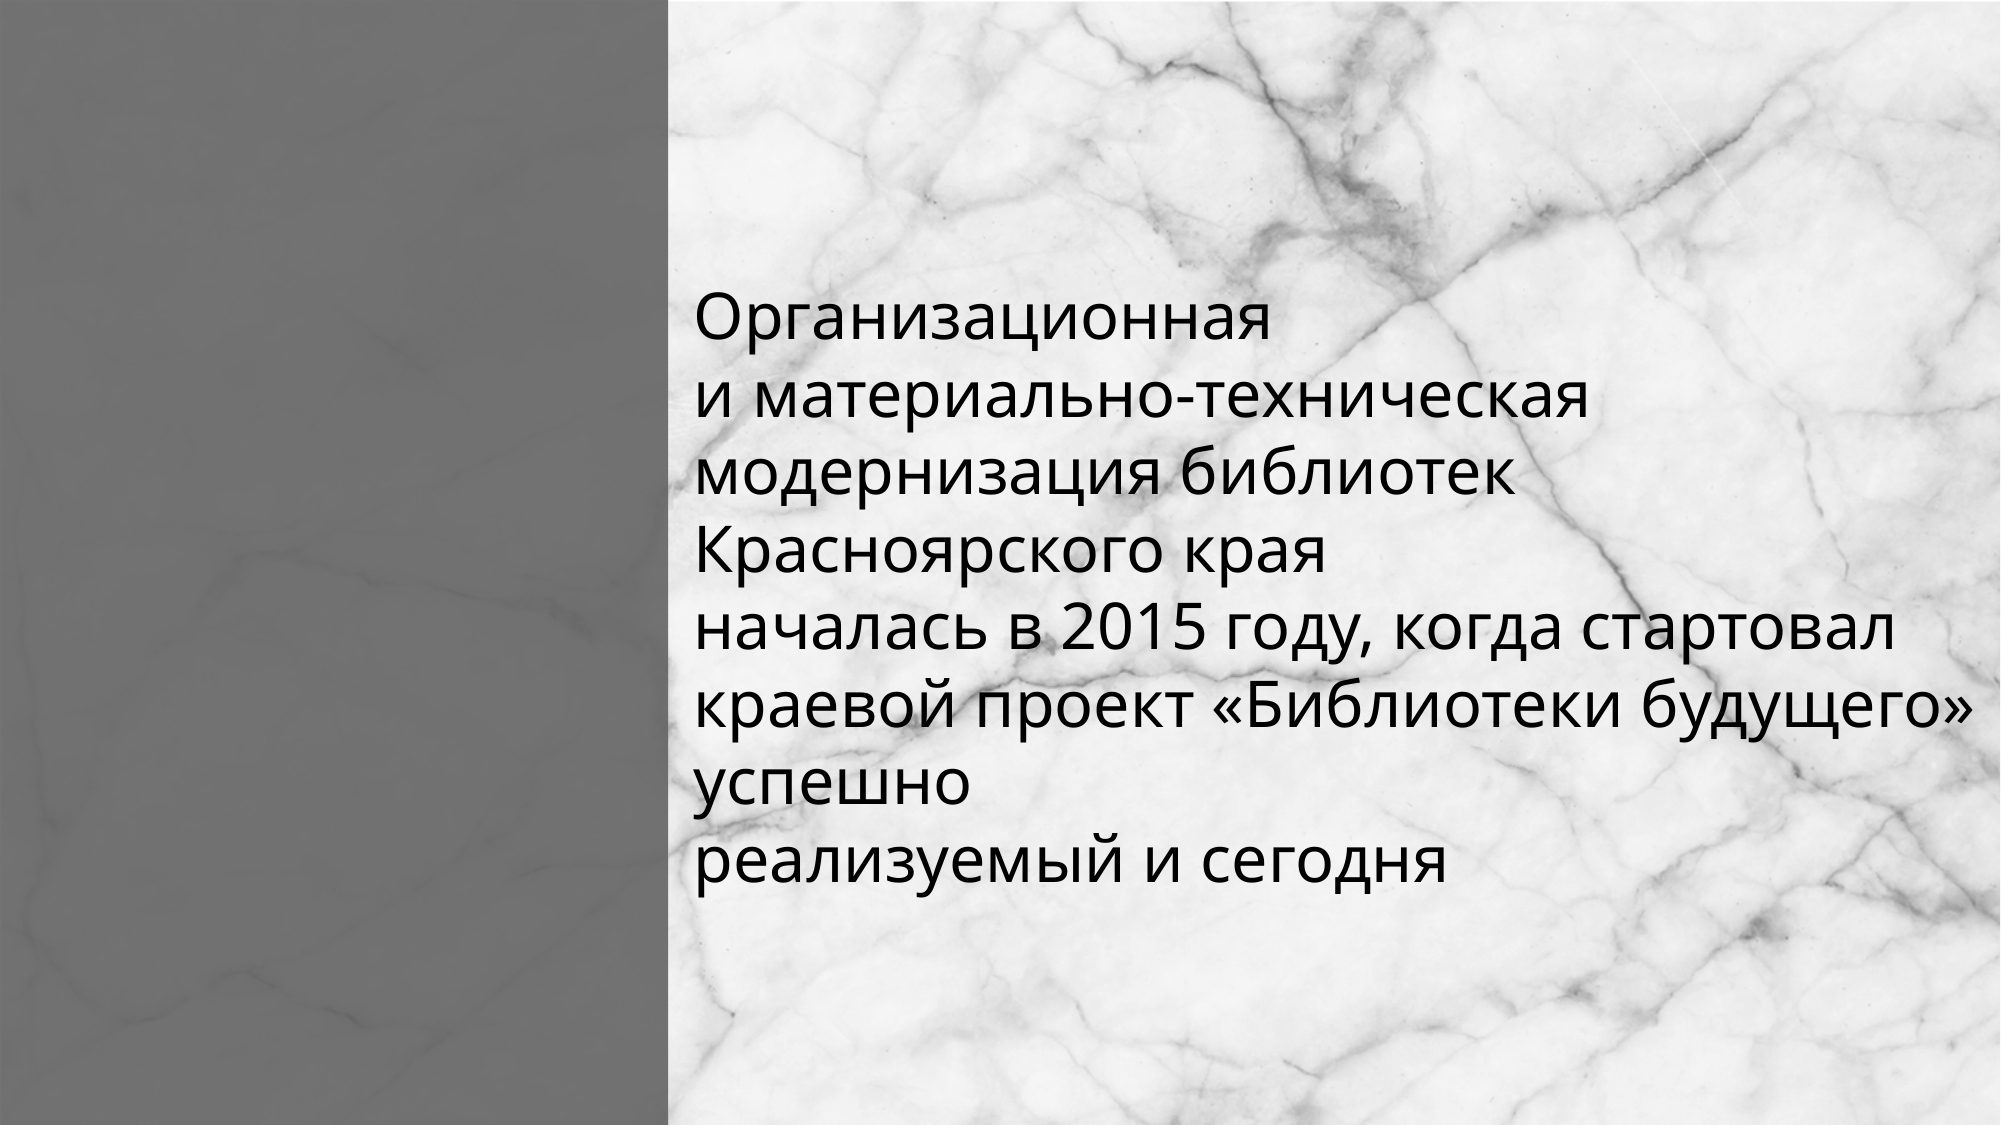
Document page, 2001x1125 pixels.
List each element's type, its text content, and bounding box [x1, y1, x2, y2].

text_box Организационная и материально-техническая модернизация библиотек Красноярского края началась в 2015 году, когда стартовал краевой проект «Библиотеки будущего» успешно реализуемый и сегодня [679, 267, 2000, 948]
picture [669, 2, 2001, 1125]
